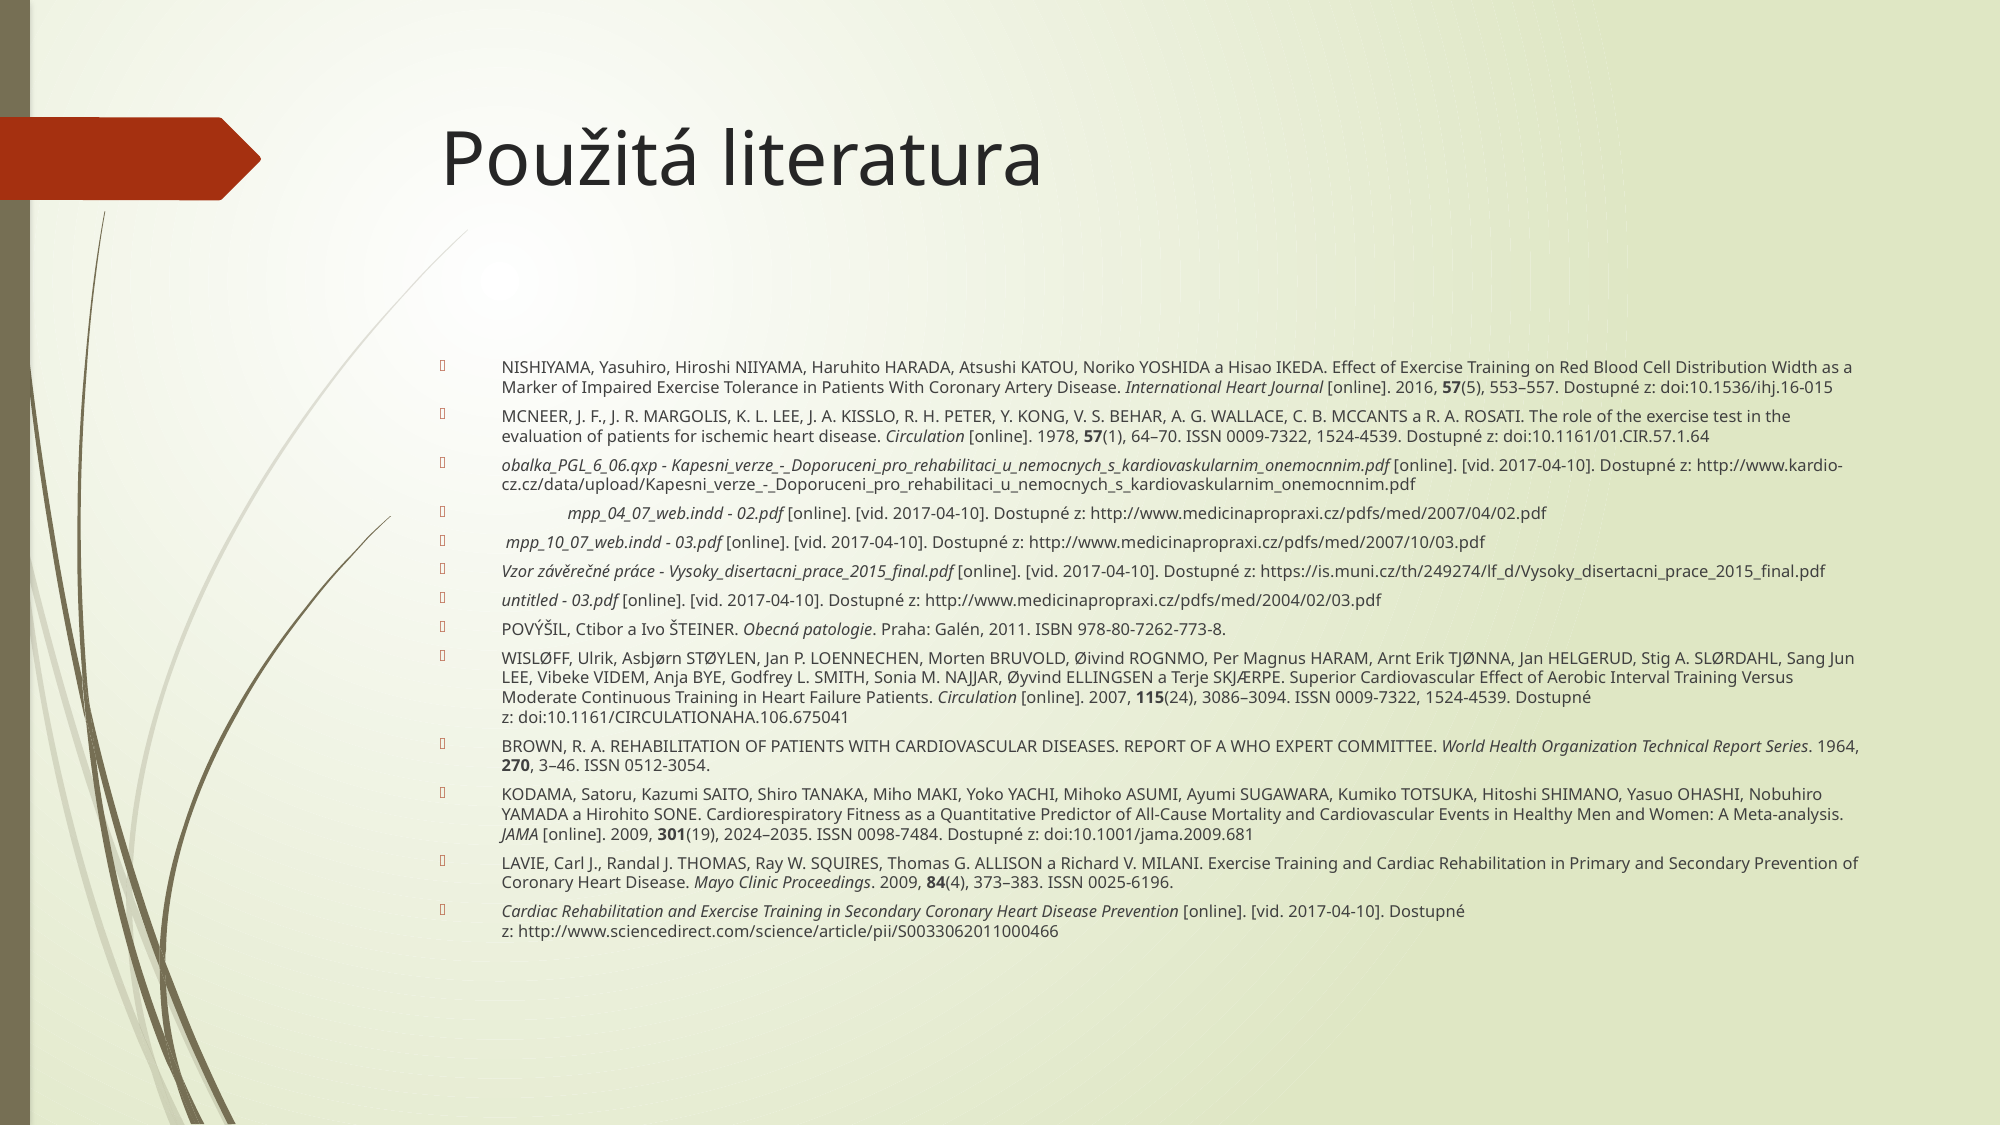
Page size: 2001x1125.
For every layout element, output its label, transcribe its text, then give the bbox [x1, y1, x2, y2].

title Použitá literatura [425, 102, 1888, 313]
list NISHIYAMA, Yasuhiro, Hiroshi NIIYAMA, Haruhito HARADA, Atsushi KATOU, Noriko YOSHIDA a Hisao IKEDA. Effect of Exercise Training on Red Blood Cell Distribution Width as a Marker of Impaired Exercise Tolerance in Patients With Coronary Artery Disease. International Heart Journal [online]. 2016, 57(5), 553–557. Dostupné z: doi:10.1536/ihj.16-015 MCNEER, J. F., J. R. MARGOLIS, K. L. LEE, J. A. KISSLO, R. H. PETER, Y. KONG, V. S. BEHAR, A. G. WALLACE, C. B. MCCANTS a R. A. ROSATI. The role of the exercise test in the evaluation of patients for ischemic heart disease. Circulation [online]. 1978, 57(1), 64–70. ISSN 0009-7322, 1524-4539. Dostupné z: doi:10.1161/01.CIR.57.1.64 obalka_PGL_6_06.qxp - Kapesni_verze_-_Doporuceni_pro_rehabilitaci_u_nemocnych_s_kardiovaskularnim_onemocnnim.pdf [online]. [vid. 2017-04-10]. Dostupné z: http://www.kardio-cz.cz/data/upload/Kapesni_verze_-_Doporuceni_pro_rehabilitaci_u_nemocnych_s_kardiovaskularnim_onemocnnim.pdf mpp_04_07_web.indd - 02.pdf [online]. [vid. 2017-04-10]. Dostupné z: http://www.medicinapropraxi.cz/pdfs/med/2007/04/02.pdf mpp_10_07_web.indd - 03.pdf [online]. [vid. 2017-04-10]. Dostupné z: http://www.medicinapropraxi.cz/pdfs/med/2007/10/03.pdf Vzor závěrečné práce - Vysoky_disertacni_prace_2015_final.pdf [online]. [vid. 2017-04-10]. Dostupné z: https://is.muni.cz/th/249274/lf_d/Vysoky_disertacni_prace_2015_final.pdf untitled - 03.pdf [online]. [vid. 2017-04-10]. Dostupné z: http://www.medicinapropraxi.cz/pdfs/med/2004/02/03.pdf POVÝŠIL, Ctibor a Ivo ŠTEINER. Obecná patologie. Praha: Galén, 2011. ISBN 978-80-7262-773-8. WISLØFF, Ulrik, Asbjørn STØYLEN, Jan P. LOENNECHEN, Morten BRUVOLD, Øivind ROGNMO, Per Magnus HARAM, Arnt Erik TJØNNA, Jan HELGERUD, Stig A. SLØRDAHL, Sang Jun LEE, Vibeke VIDEM, Anja BYE, Godfrey L. SMITH, Sonia M. NAJJAR, Øyvind ELLINGSEN a Terje SKJÆRPE. Superior Cardiovascular Effect of Aerobic Interval Training Versus Moderate Continuous Training in Heart Failure Patients. Circulation [online]. 2007, 115(24), 3086–3094. ISSN 0009-7322, 1524-4539. Dostupné z: doi:10.1161/CIRCULATIONAHA.106.675041 BROWN, R. A. REHABILITATION OF PATIENTS WITH CARDIOVASCULAR DISEASES. REPORT OF A WHO EXPERT COMMITTEE. World Health Organization Technical Report Series. 1964, 270, 3–46. ISSN 0512-3054. KODAMA, Satoru, Kazumi SAITO, Shiro TANAKA, Miho MAKI, Yoko YACHI, Mihoko ASUMI, Ayumi SUGAWARA, Kumiko TOTSUKA, Hitoshi SHIMANO, Yasuo OHASHI, Nobuhiro YAMADA a Hirohito SONE. Cardiorespiratory Fitness as a Quantitative Predictor of All-Cause Mortality and Cardiovascular Events in Healthy Men and Women: A Meta-analysis. JAMA [online]. 2009, 301(19), 2024–2035. ISSN 0098-7484. Dostupné z: doi:10.1001/jama.2009.681 LAVIE, Carl J., Randal J. THOMAS, Ray W. SQUIRES, Thomas G. ALLISON a Richard V. MILANI. Exercise Training and Cardiac Rehabilitation in Primary and Secondary Prevention of Coronary Heart Disease. Mayo Clinic Proceedings. 2009, 84(4), 373–383. ISSN 0025-6196. Cardiac Rehabilitation and Exercise Training in Secondary Coronary Heart Disease Prevention [online]. [vid. 2017-04-10]. Dostupné z: http://www.sciencedirect.com/science/article/pii/S0033062011000466 [424, 350, 1888, 970]
